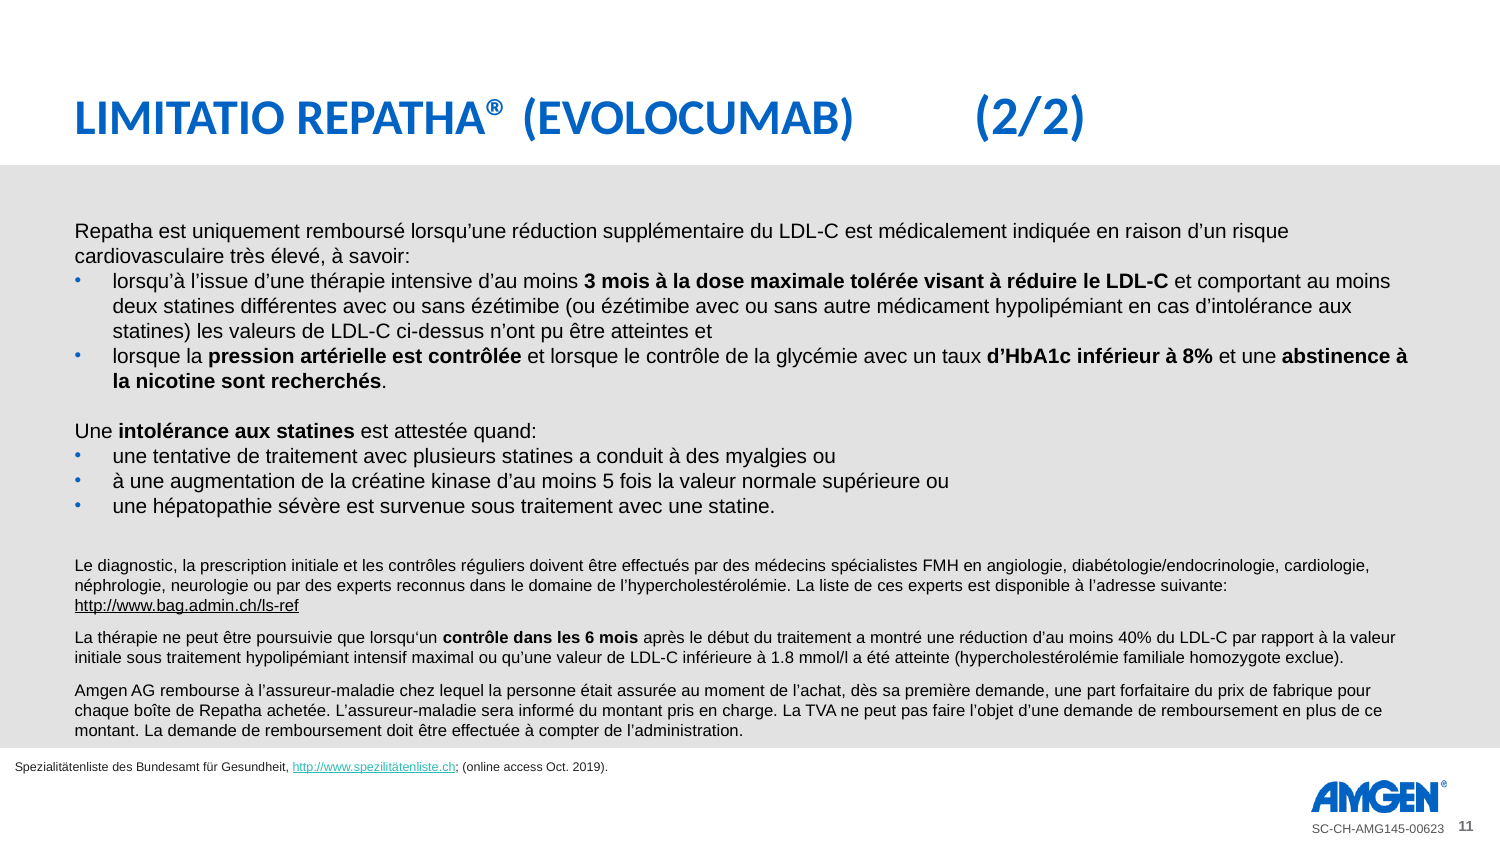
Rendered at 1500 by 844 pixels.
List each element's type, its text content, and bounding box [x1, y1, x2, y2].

title Limitatio Repatha® (Evolocumab) (2/2) [59, 72, 1441, 153]
picture [1311, 780, 1447, 813]
text_box SC-CH-AMG145-00623 [1297, 813, 1460, 844]
text_box Spezialitätenliste des Bundesamt für Gesundheit, http://www.spezilitätenliste.ch; (online access Oct. 2019). [0, 751, 1313, 781]
list Repatha est uniquement remboursé lorsqu’une réduction supplémentaire du LDL-C est médicalement indiquée en raison d’un risque cardiovasculaire très élevé, à savoir: lorsqu’à l’issue d’une thérapie intensive d’au moins 3 mois à la dose maximale tolérée visant à réduire le LDL-C et comportant au moins deux statines différentes avec ou sans ézétimibe (ou ézétimibe avec ou sans autre médicament hypolipémiant en cas d’intolérance aux statines) les valeurs de LDL-C ci-dessus n’ont pu être atteintes et lorsque la pression artérielle est contrôlée et lorsque le contrôle de la glycémie avec un taux d’HbA1c inférieur à 8% et une abstinence à la nicotine sont recherchés. Une intolérance aux statines est attestée quand: une tentative de traitement avec plusieurs statines a conduit à des myalgies ou à une augmentation de la créatine kinase d’au moins 5 fois la valeur normale supérieure ou une hépatopathie sévère est survenue sous traitement avec une statine. Le diagnostic, la prescription initiale et les contrôles réguliers doivent être effectués par des médecins spécialistes FMH en angiologie, diabétologie/endocrinologie, cardiologie, néphrologie, neurologie ou par des experts reconnus dans le domaine de l’hypercholestérolémie. La liste de ces experts est disponible à l’adresse suivante: http://www.bag.admin.ch/ls-ref La thérapie ne peut être poursuivie que lorsqu‘un contrôle dans les 6 mois après le début du traitement a montré une réduction d’au moins 40% du LDL-C par rapport à la valeur initiale sous traitement hypolipémiant intensif maximal ou qu’une valeur de LDL-C inférieure à 1.8 mmol/l a été atteinte (hypercholestérolémie familiale homozygote exclue). Amgen AG rembourse à l’assureur-maladie chez lequel la personne était assurée au moment de l’achat, dès sa première demande, une part forfaitaire du prix de fabrique pour chaque boîte de Repatha achetée. L’assureur-maladie sera informé du montant pris en charge. La TVA ne peut pas faire l’objet d’une demande de remboursement en plus de ce montant. La demande de remboursement doit être effectuée à compter de l’administration. [59, 210, 1441, 721]
